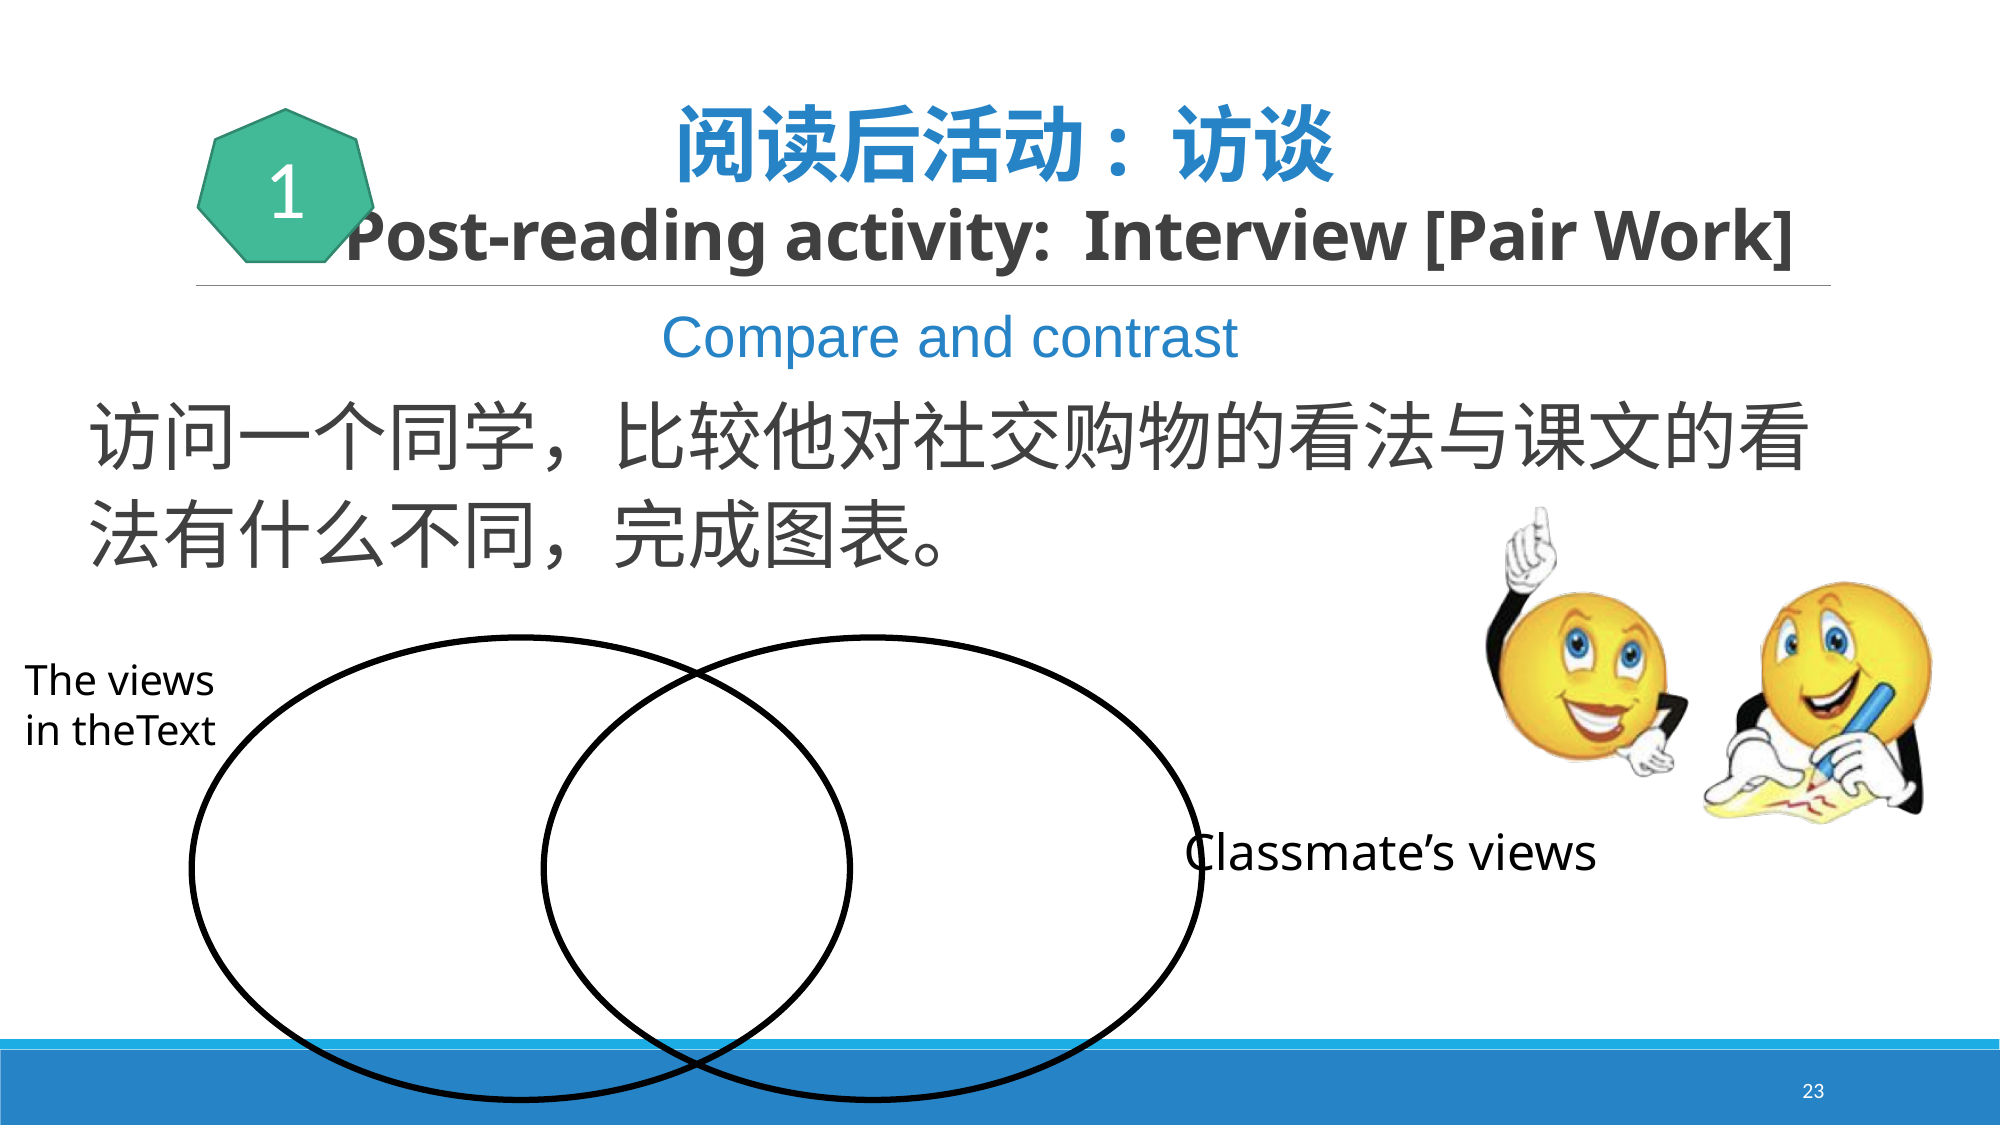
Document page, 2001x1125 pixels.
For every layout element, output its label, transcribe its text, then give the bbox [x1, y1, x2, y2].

text_box [542, 636, 1203, 1102]
text_box Classmate’s views [1168, 812, 1613, 888]
title 阅读后活动: 访谈 Post-reading activity: Interview [Pair Work] [180, 47, 1830, 285]
text_box [190, 636, 696, 1102]
slide_number 23 [1624, 1059, 1840, 1120]
picture [1484, 505, 1935, 826]
text_box 1 [196, 108, 375, 264]
list Compare and contrast 访问一个同学，比较他对社交购物的看法与课文的看法有什么不同，完成图表。 [87, 299, 1814, 713]
text_box The views in theText [9, 646, 241, 762]
